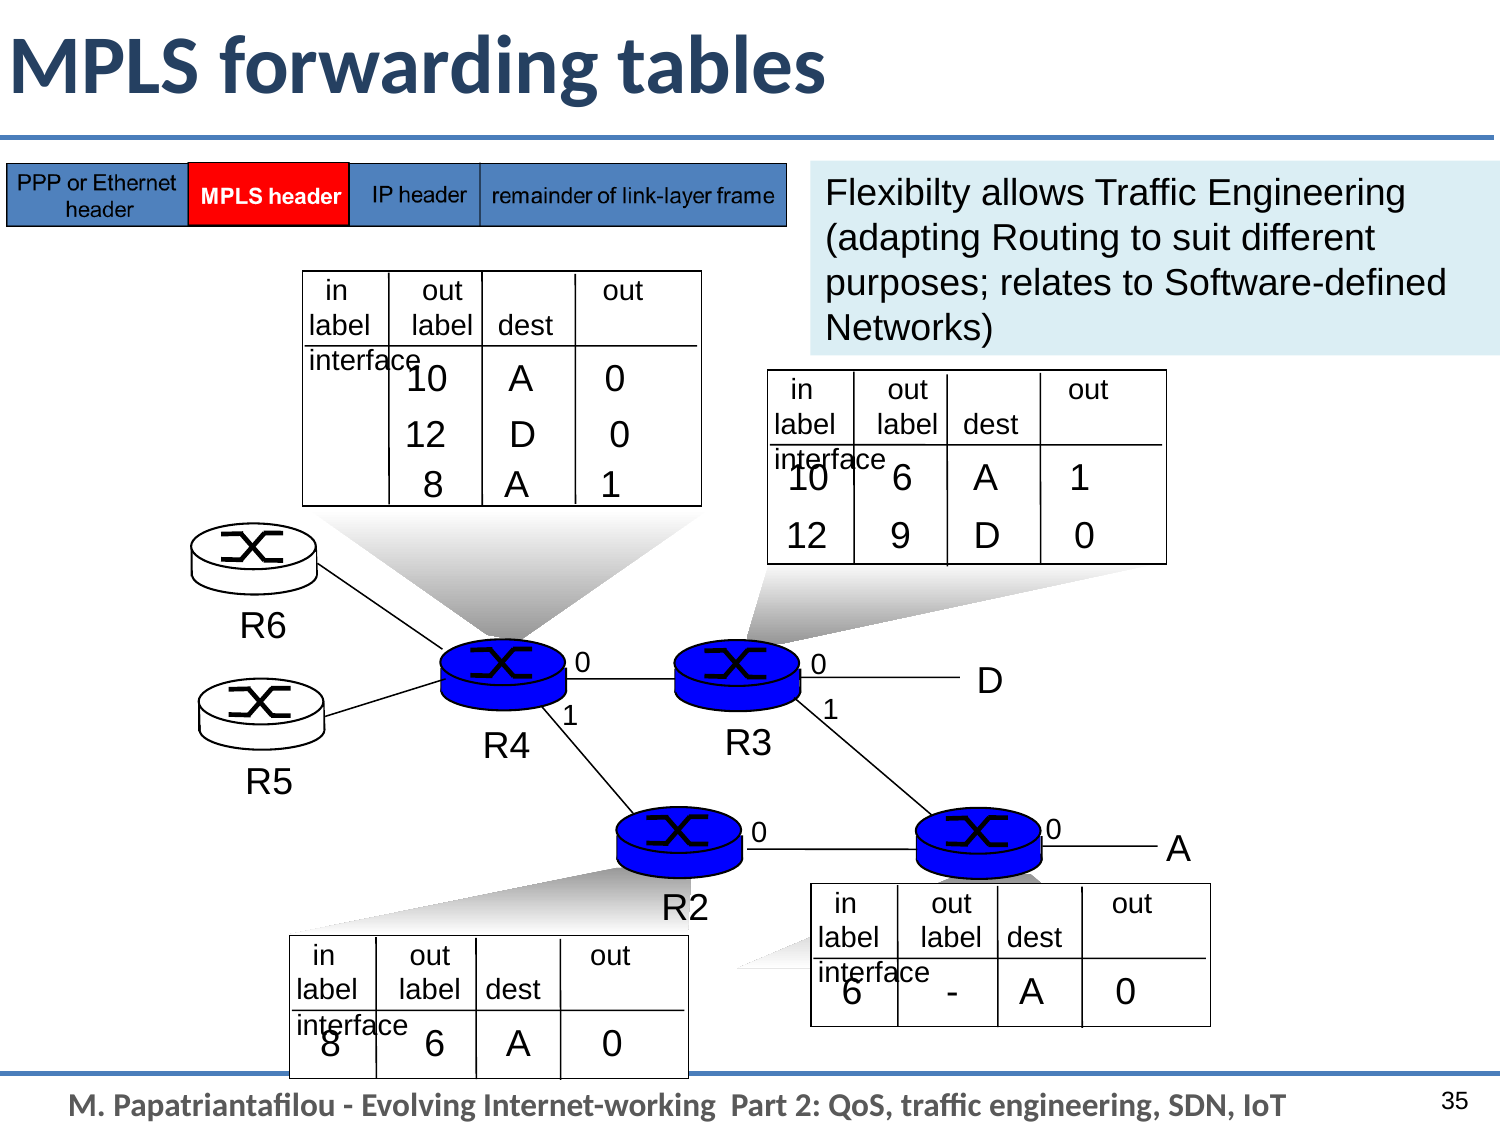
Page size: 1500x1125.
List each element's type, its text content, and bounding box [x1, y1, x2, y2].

text_box R4 [468, 719, 546, 774]
text_box 10 A 0 [307, 346, 388, 402]
text_box Flexibilty allows Traffic Engineering (adapting Routing to suit different purposes; relates to Software-defined Networks) [810, 160, 1500, 356]
text_box 10 A 0 [389, 346, 482, 402]
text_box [915, 807, 1042, 874]
text_box 0 [559, 635, 606, 686]
text_box [329, 869, 646, 926]
text_box R5 [230, 758, 308, 810]
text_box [802, 876, 1222, 1029]
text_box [281, 928, 700, 1081]
text_box 0 [795, 637, 842, 677]
text_box 1 [807, 683, 854, 733]
text_box 0 [743, 806, 783, 856]
picture [3, 161, 788, 237]
text_box R3 [709, 720, 788, 771]
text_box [440, 639, 567, 711]
text_box 0 [1030, 803, 1077, 853]
text_box [302, 384, 307, 507]
text_box [313, 509, 709, 637]
text_box R6 [224, 603, 303, 654]
text_box 0 [805, 678, 842, 688]
text_box A [1151, 816, 1206, 874]
text_box 10 A 0 [483, 346, 575, 402]
text_box 12 D 0 [305, 402, 482, 452]
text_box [198, 678, 325, 750]
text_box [190, 523, 318, 595]
text_box in out out label label dest interface [294, 263, 712, 384]
text_box D [961, 648, 1019, 709]
text_box 8 A 1 [303, 452, 694, 513]
text_box [694, 384, 702, 507]
text_box 1 [547, 688, 594, 739]
text_box [746, 574, 1108, 638]
text_box R2 [646, 887, 725, 935]
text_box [759, 362, 1178, 567]
text_box 10 A 0 [576, 346, 699, 407]
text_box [616, 806, 743, 879]
title MPLS forwarding tables [0, 7, 1343, 114]
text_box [674, 639, 801, 712]
slide_number 35 [1364, 1069, 1484, 1125]
text_box 12 D 0 [576, 402, 697, 463]
text_box [736, 943, 797, 969]
text_box 12 D 0 [483, 402, 575, 452]
